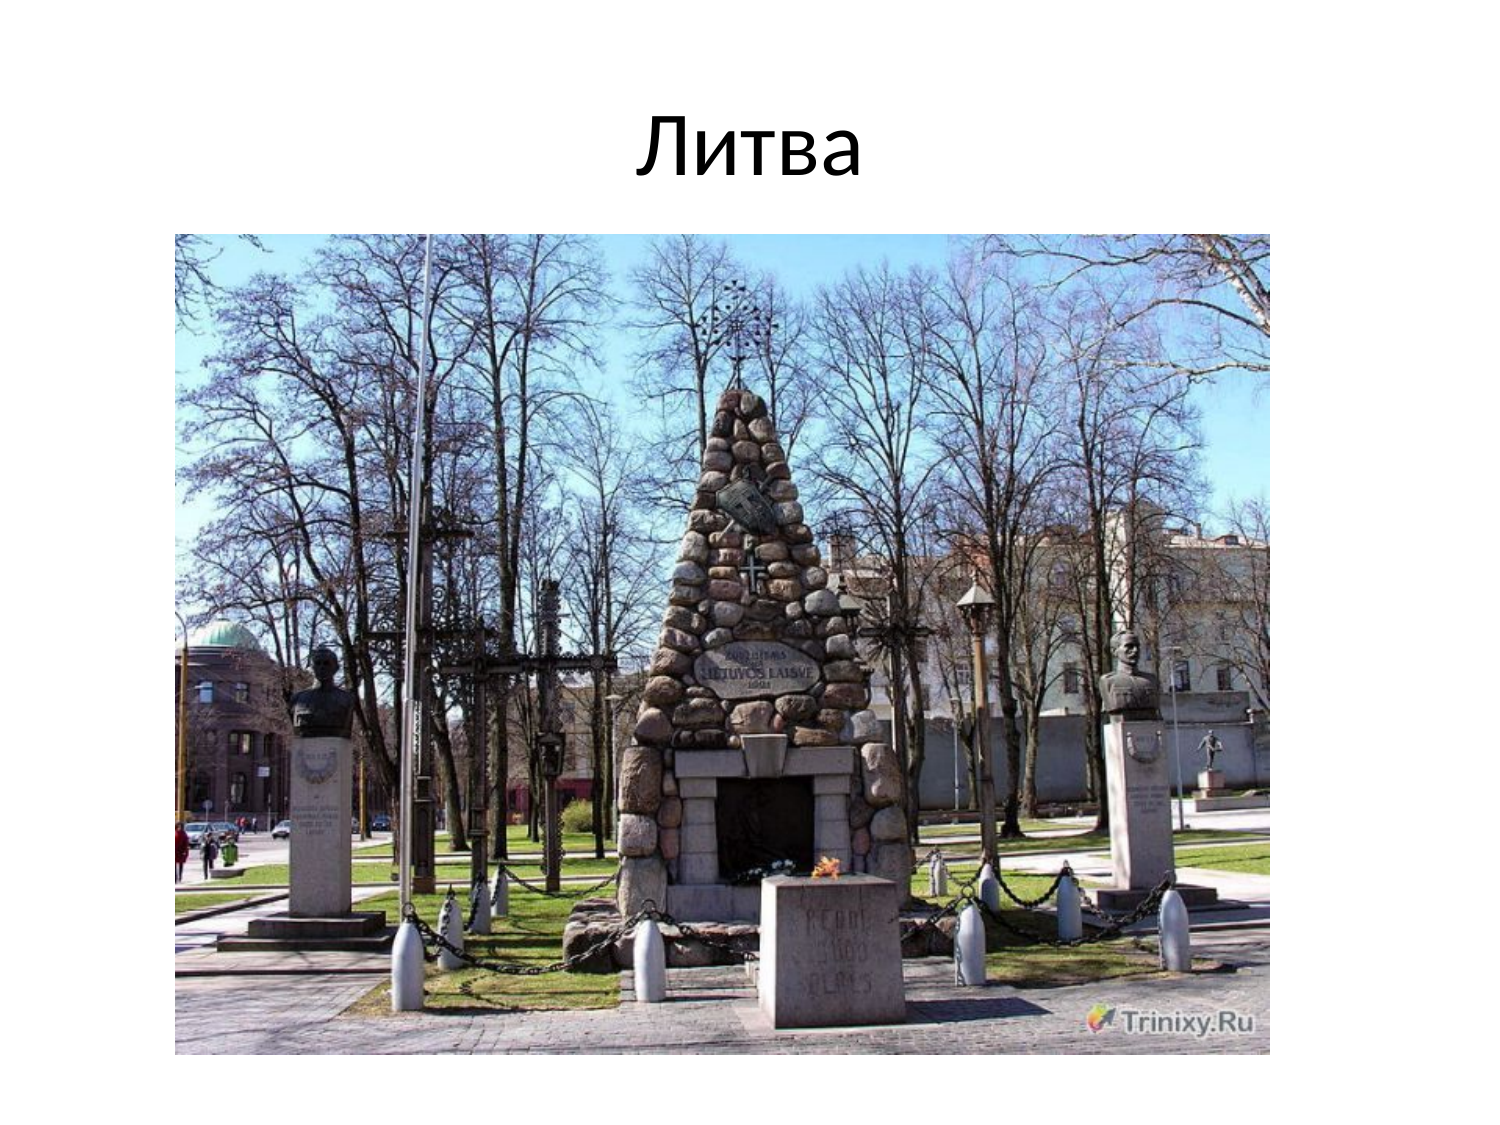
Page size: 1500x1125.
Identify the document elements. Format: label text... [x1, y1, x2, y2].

picture [175, 234, 1270, 1055]
title Литва [75, 45, 1425, 233]
